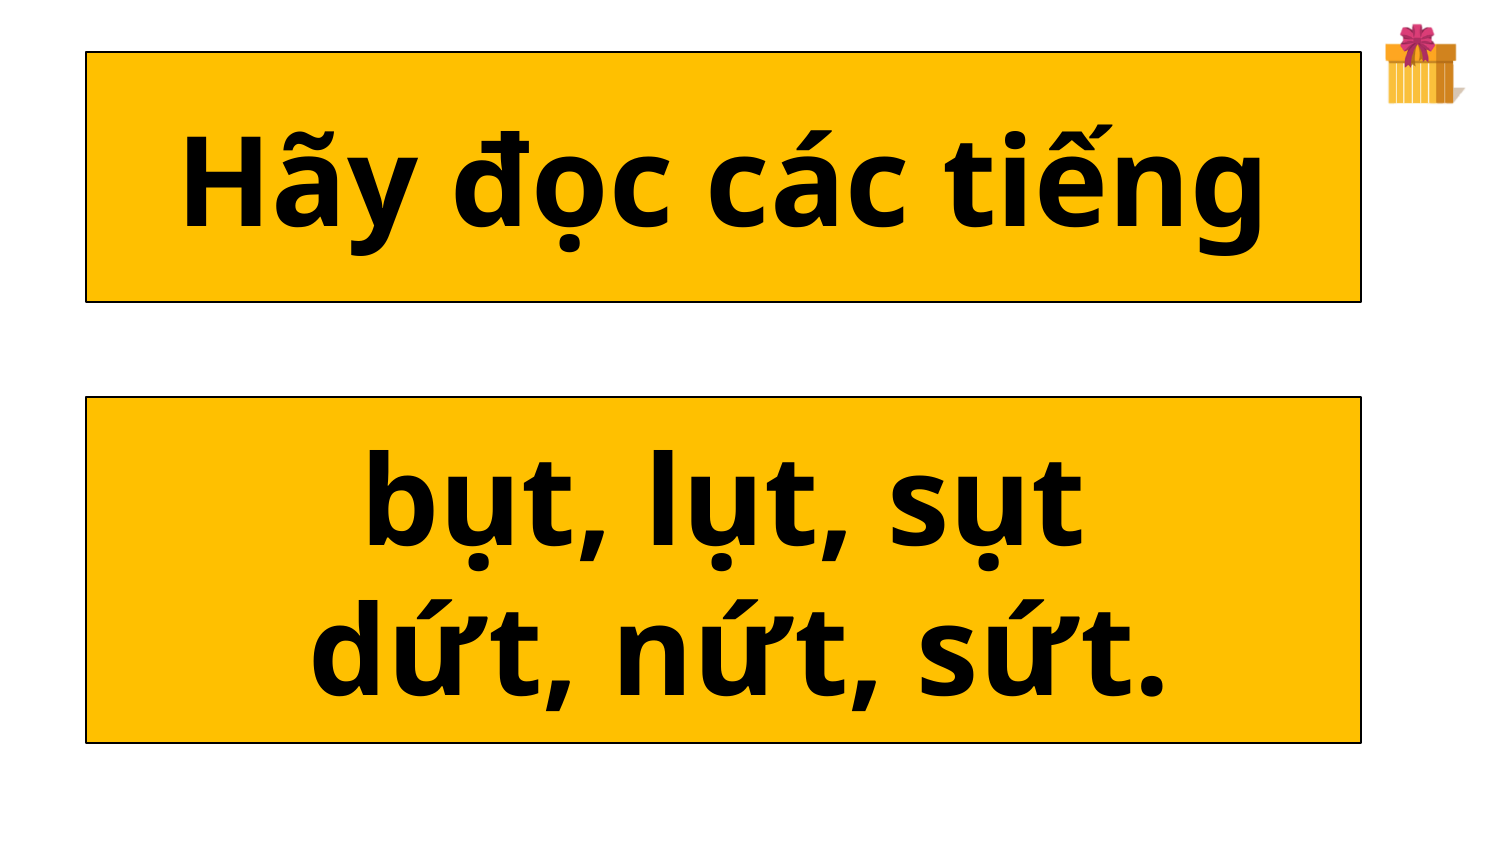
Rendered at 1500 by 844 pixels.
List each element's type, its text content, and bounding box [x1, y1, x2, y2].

text_box bụt, lụt, sụt dứt, nứt, sứt. [85, 396, 1361, 744]
picture [1360, 0, 1473, 105]
title Hãy đọc các tiếng [86, 51, 1361, 302]
